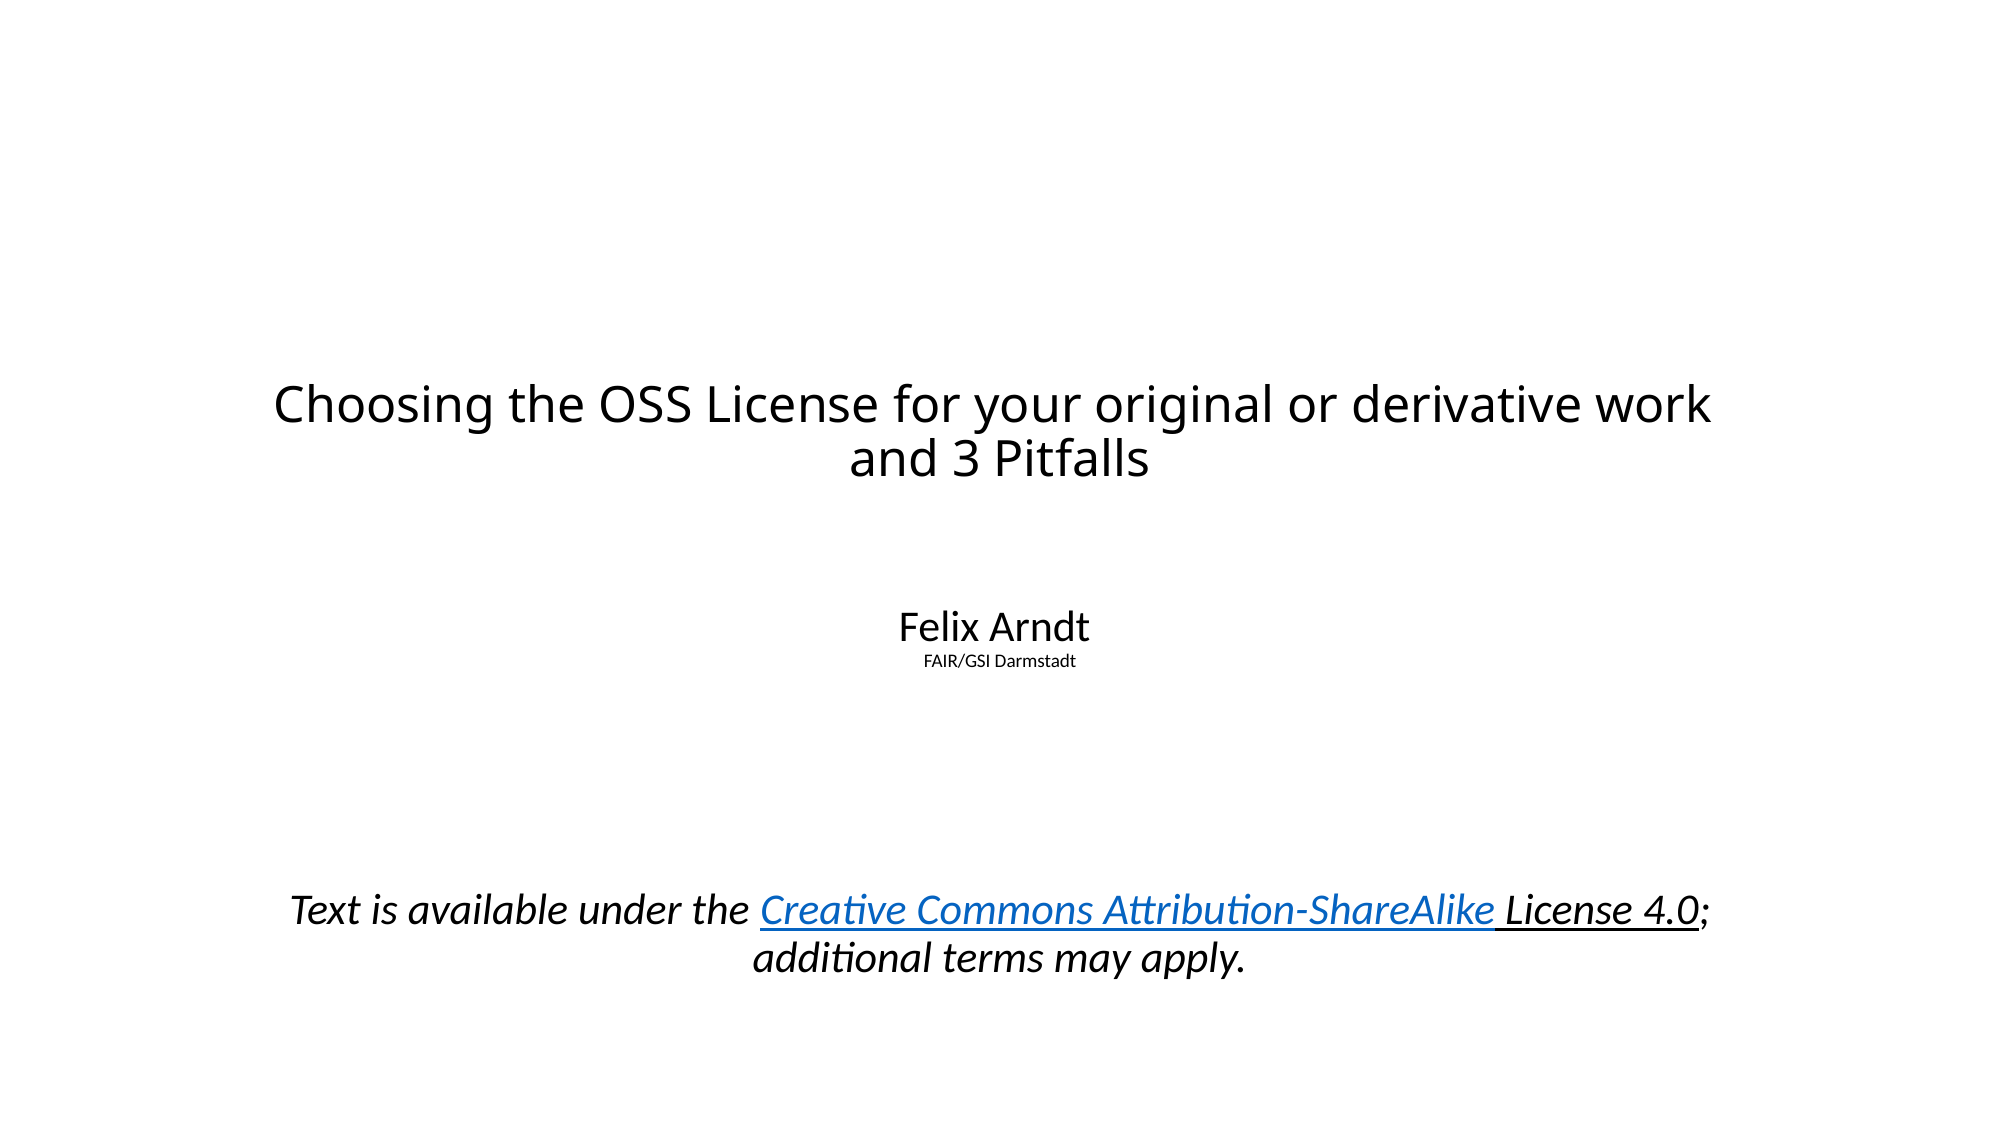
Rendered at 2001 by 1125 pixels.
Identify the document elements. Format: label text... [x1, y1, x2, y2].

subtitle Felix Arndt FAIR/GSI Darmstadt Text is available under the Creative Commons Attribution-ShareAlike License 4.0; additional terms may apply. [249, 595, 1750, 993]
title Choosing the OSS License for your original or derivative work and 3 Pitfalls [249, 184, 1750, 555]
